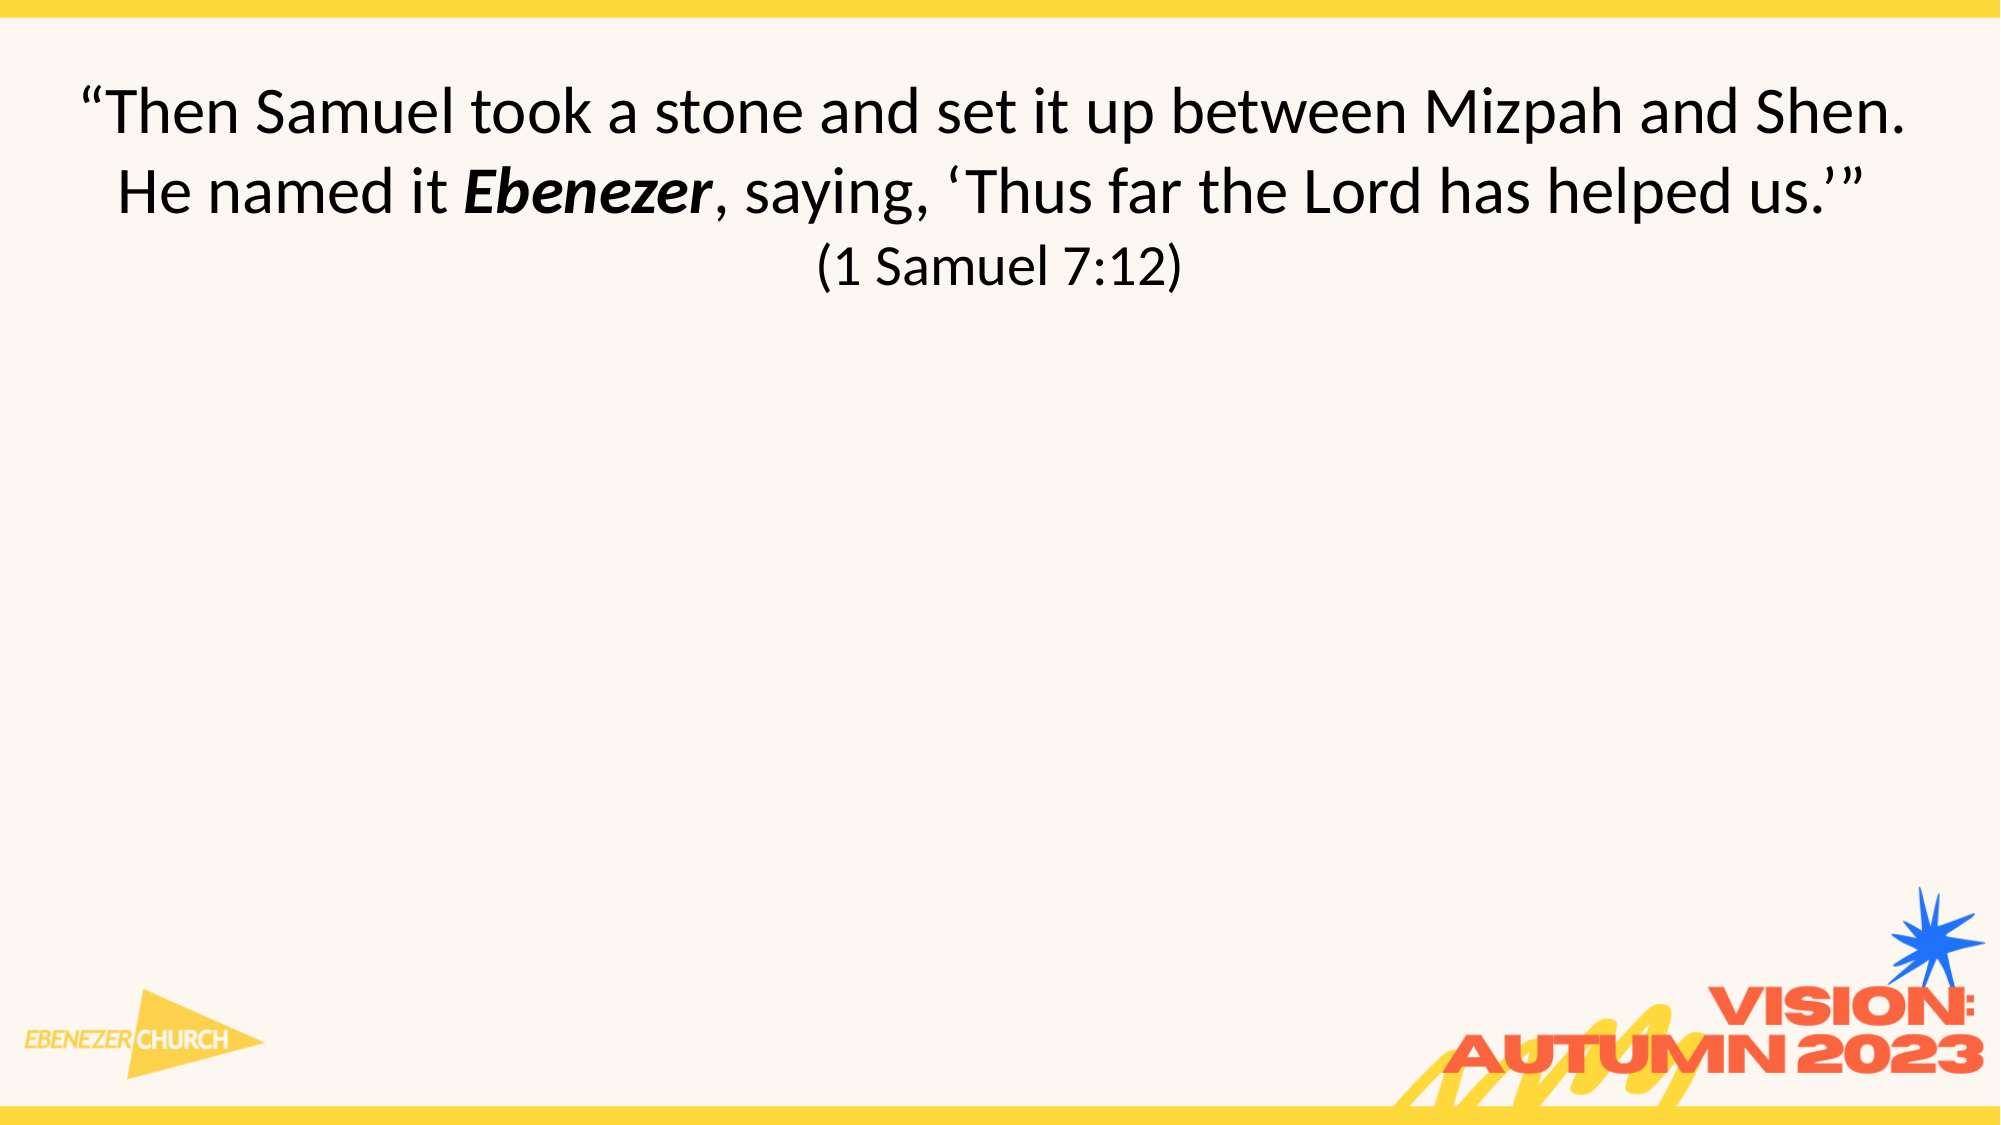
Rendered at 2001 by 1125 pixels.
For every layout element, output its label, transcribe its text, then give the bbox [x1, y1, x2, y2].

picture [0, 385, 2000, 1125]
picture [0, 0, 2000, 59]
text_box “Then Samuel took a stone and set it up between Mizpah and Shen. He named it Ebenezer, saying, ‘Thus far the Lord has helped us.’” (1 Samuel 7:12) [0, 59, 2000, 385]
